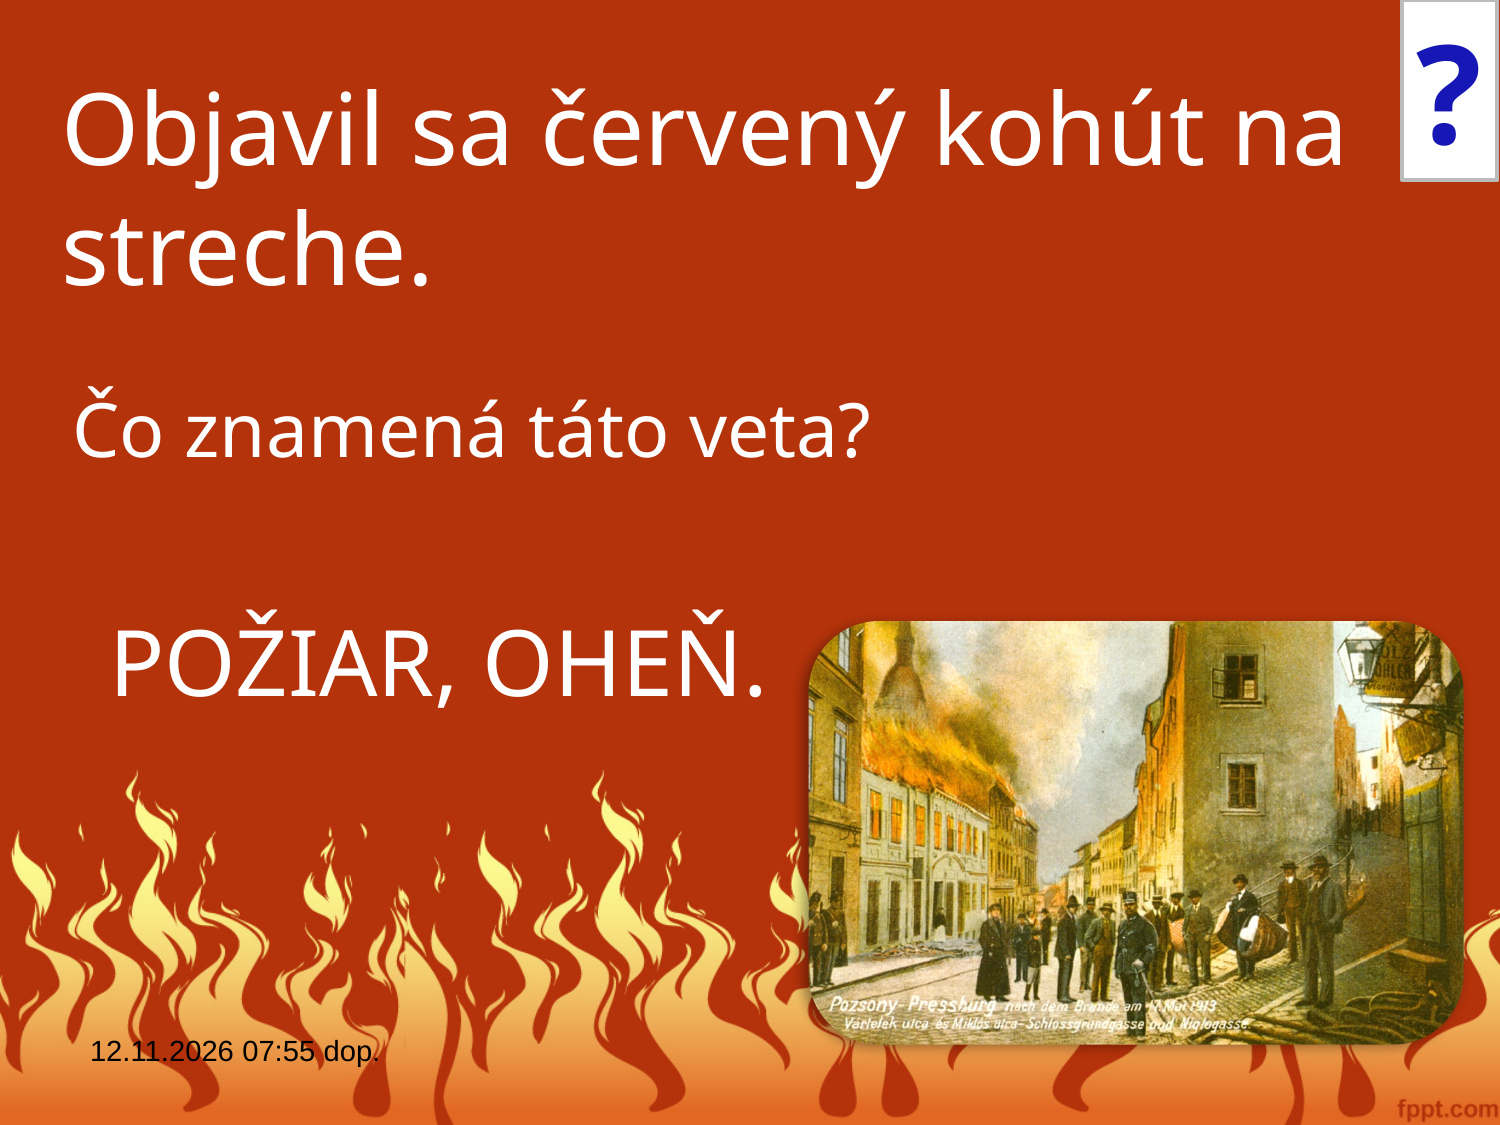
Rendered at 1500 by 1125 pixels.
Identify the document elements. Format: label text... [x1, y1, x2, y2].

picture [0, 0, 1500, 1125]
text_box POŽIAR, OHEŇ. [94, 597, 784, 723]
text_box Čo znamená táto veta? [57, 374, 887, 480]
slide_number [74, 1024, 426, 1103]
text_box ? [1400, 0, 1499, 182]
text_box Objavil sa červený kohút na streche. [46, 58, 1465, 314]
